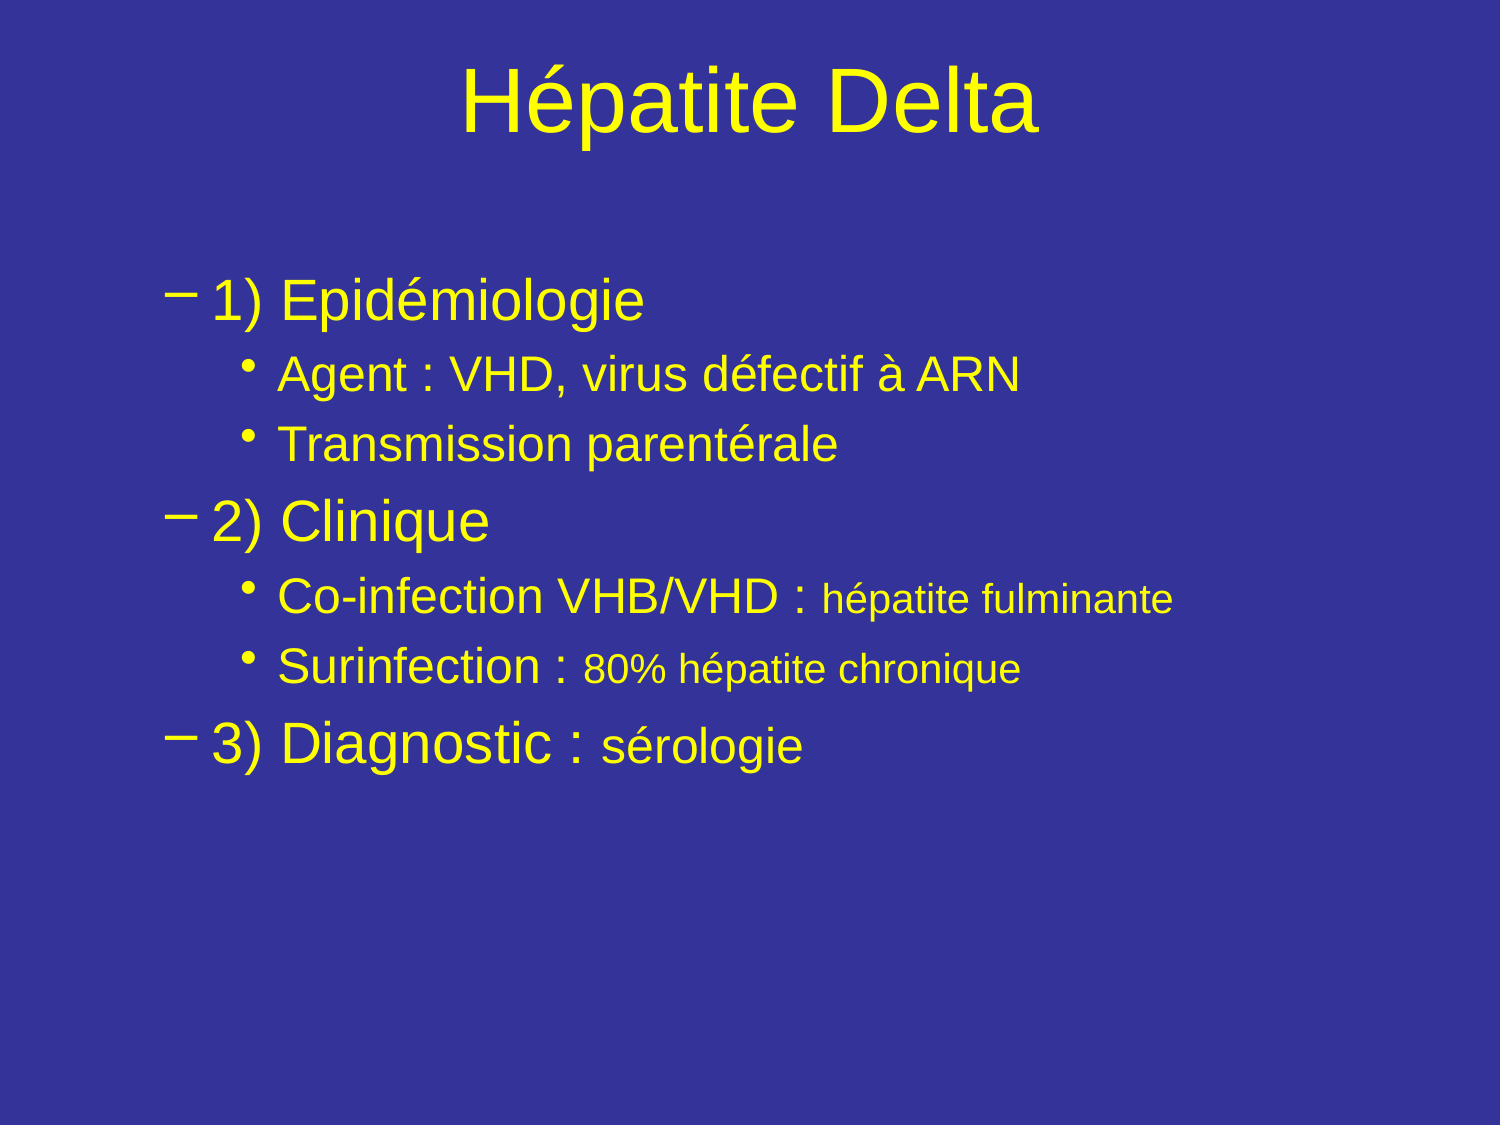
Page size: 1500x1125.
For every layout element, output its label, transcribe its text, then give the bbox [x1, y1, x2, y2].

title Hépatite Delta [74, 44, 1426, 147]
list 1) Epidémiologie Agent : VHD, virus défectif à ARN Transmission parentérale 2) Clinique Co-infection VHB/VHD : hépatite fulminante Surinfection : 80% hépatite chronique 3) Diagnostic : sérologie [74, 172, 1426, 1006]
